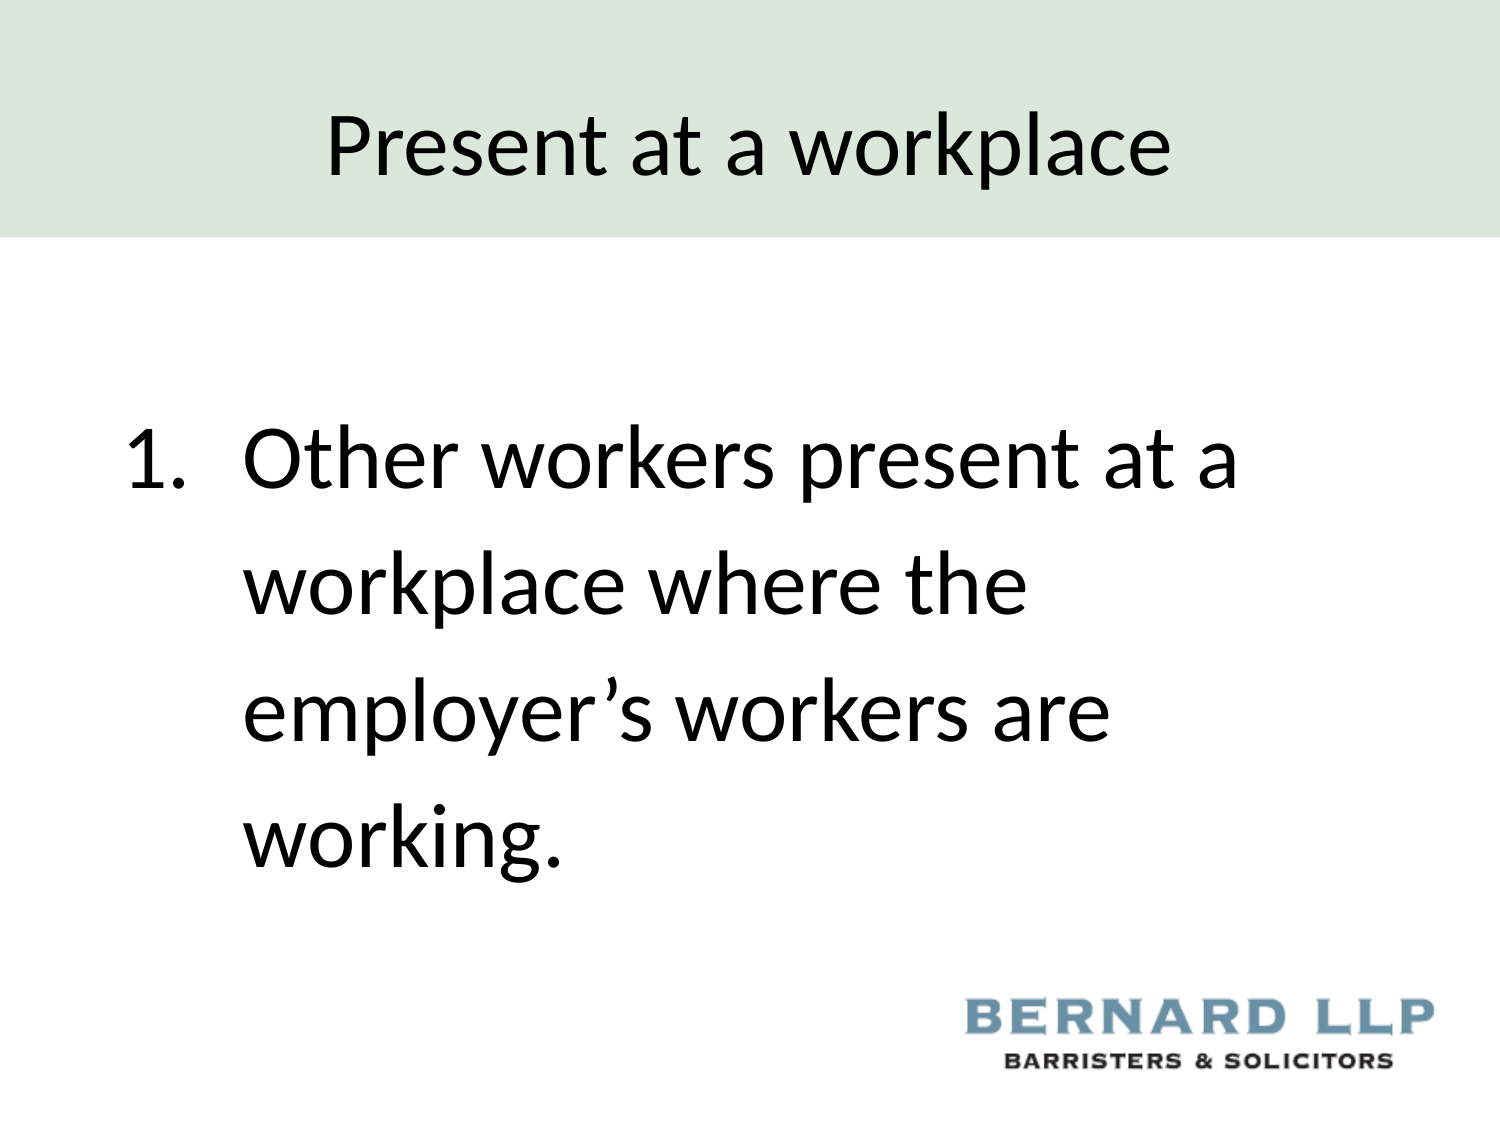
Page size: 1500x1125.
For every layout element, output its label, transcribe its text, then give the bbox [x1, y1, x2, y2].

title Present at a workplace [74, 44, 1426, 233]
text_box [0, 0, 1500, 238]
list Other workers present at a workplace where the employer’s workers are working. [62, 262, 1413, 1051]
picture [937, 987, 1451, 1081]
